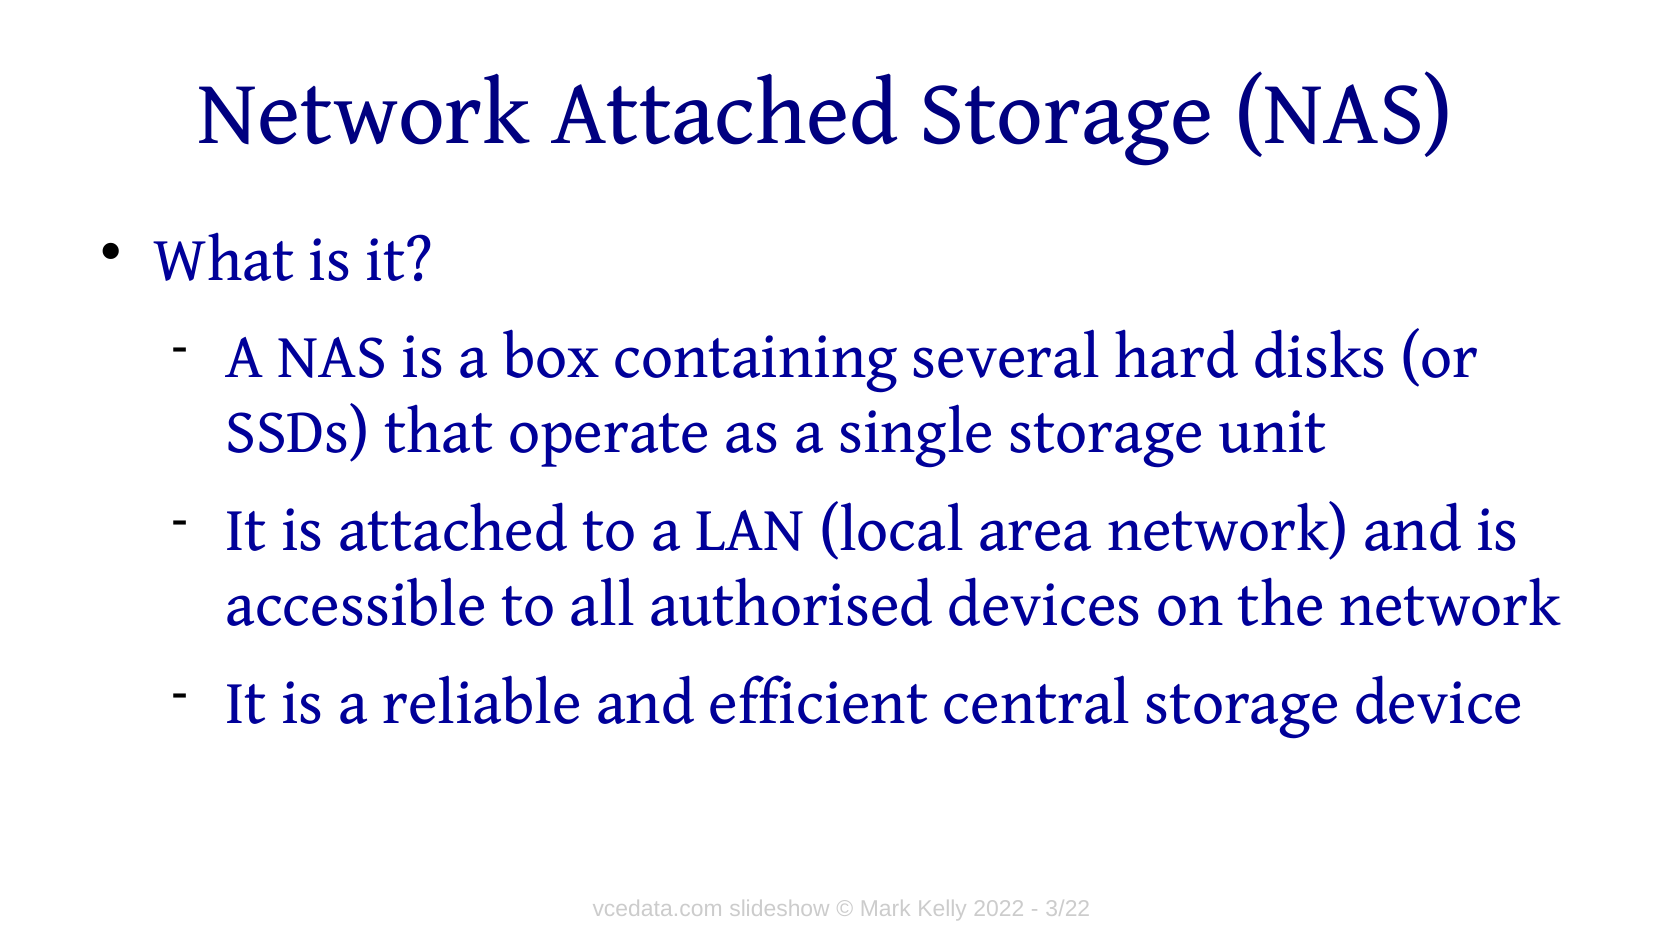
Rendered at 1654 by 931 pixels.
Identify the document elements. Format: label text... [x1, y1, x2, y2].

text_box vcedata.com slideshow © Mark Kelly 2022 - 3/22 [354, 885, 1329, 930]
title Network Attached Storage (NAS) [82, 29, 1571, 185]
list What is it? A NAS is a box containing several hard disks (or SSDs) that operate as a single storage unit It is attached to a LAN (local area network) and is accessible to all authorised devices on the network It is a reliable and efficient central storage device [82, 217, 1571, 757]
